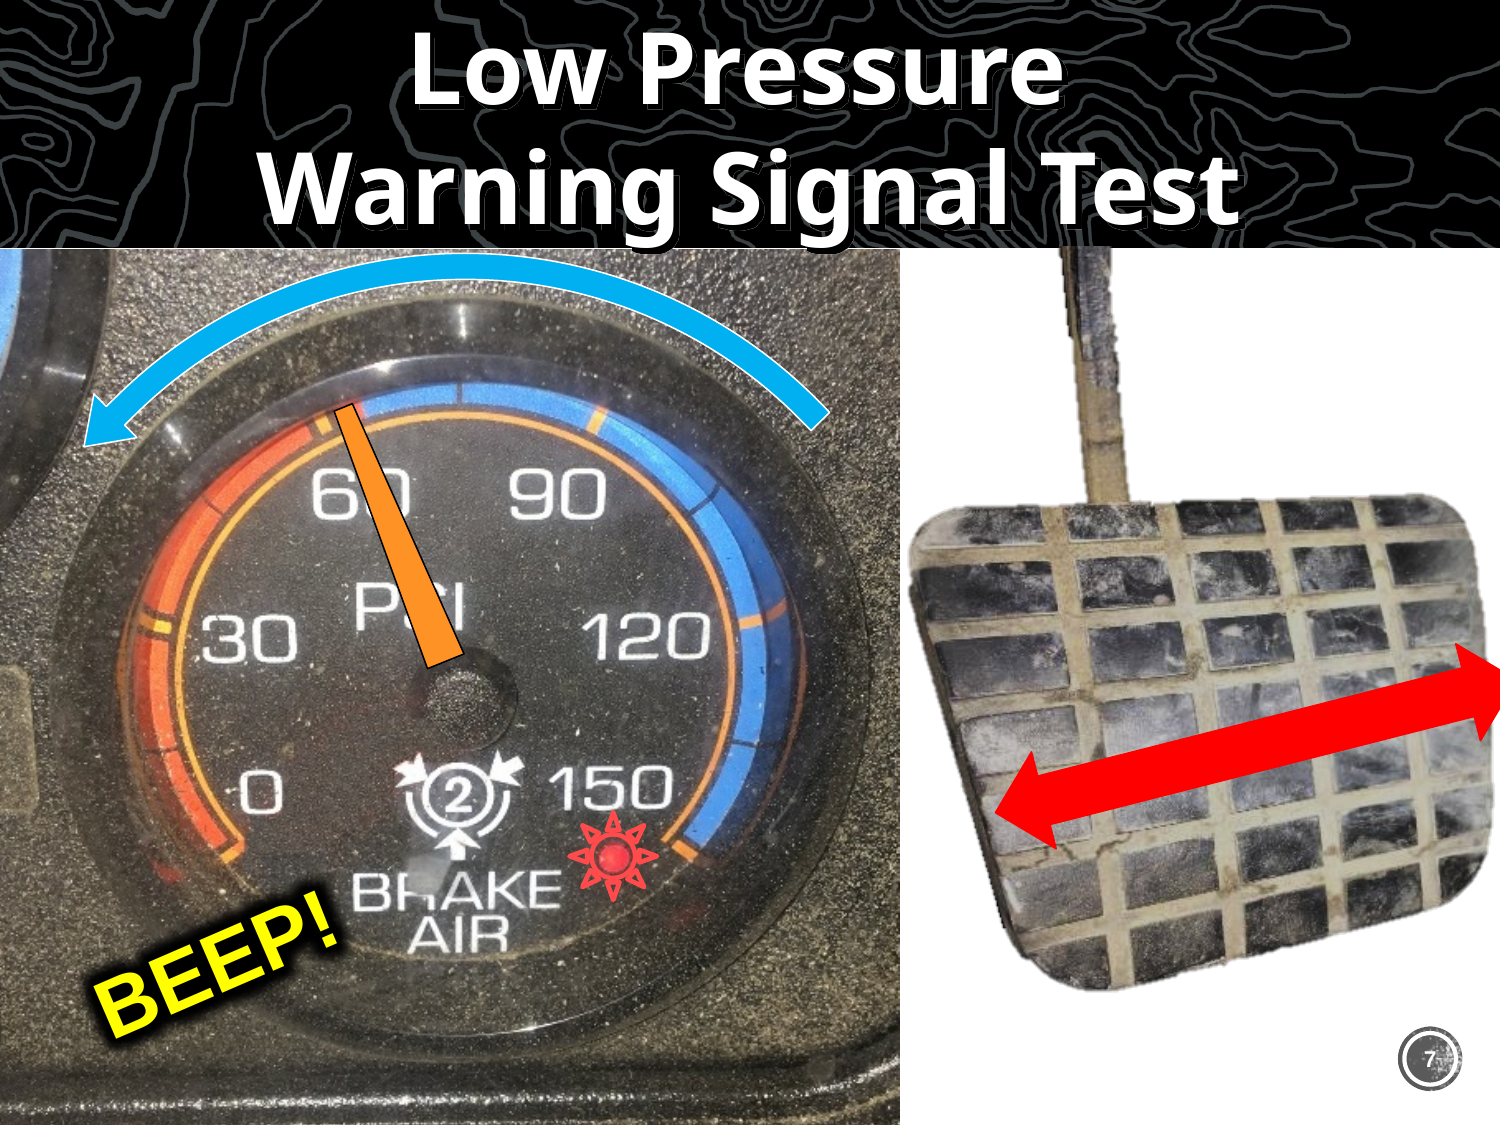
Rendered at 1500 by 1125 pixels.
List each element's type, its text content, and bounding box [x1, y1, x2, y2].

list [0, 249, 901, 1125]
title Low Pressure Warning Signal Test [0, 0, 1500, 248]
picture [891, 246, 1500, 1125]
